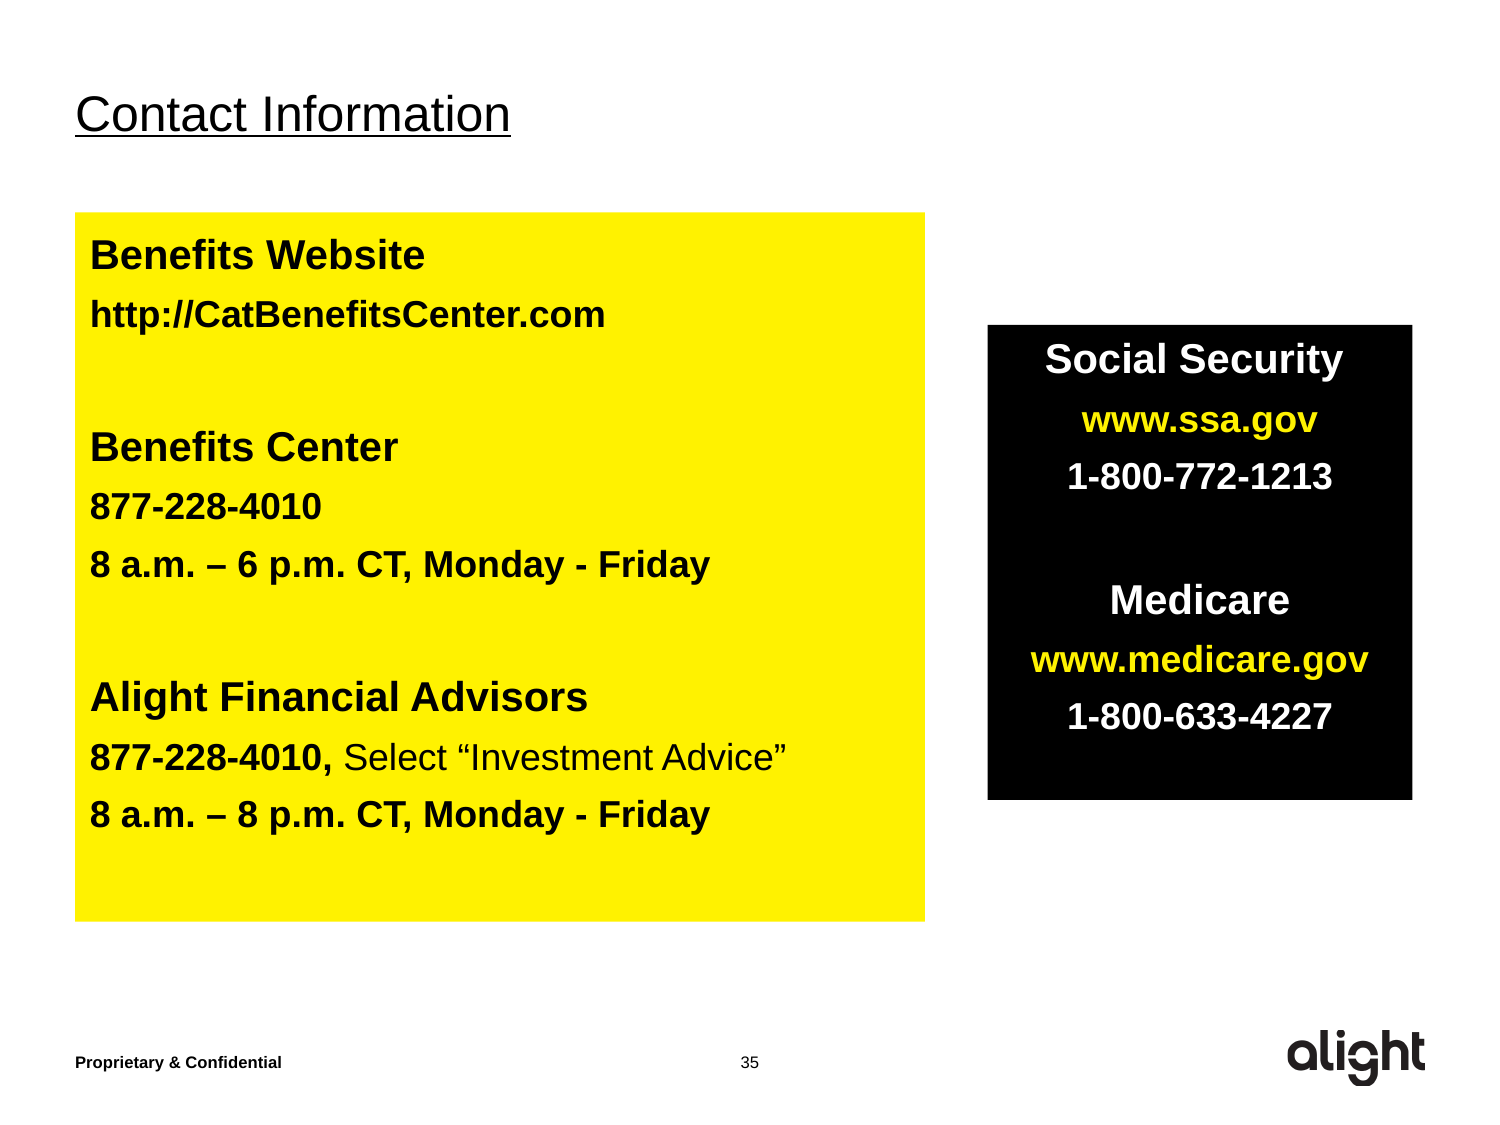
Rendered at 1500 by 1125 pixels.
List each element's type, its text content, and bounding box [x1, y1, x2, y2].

text_box Benefits Website http://CatBenefitsCenter.com Benefits Center 877-228-4010 8 a.m. – 6 p.m. CT, Monday - Friday Alight Financial Advisors 877-228-4010, Select “Investment Advice” 8 a.m. – 8 p.m. CT, Monday - Friday [73, 210, 927, 924]
title Contact Information [75, 75, 1425, 224]
text_box Social Security www.ssa.gov 1-800-772-1213 Medicare www.medicare.gov 1-800-633-4227 [985, 323, 1415, 802]
